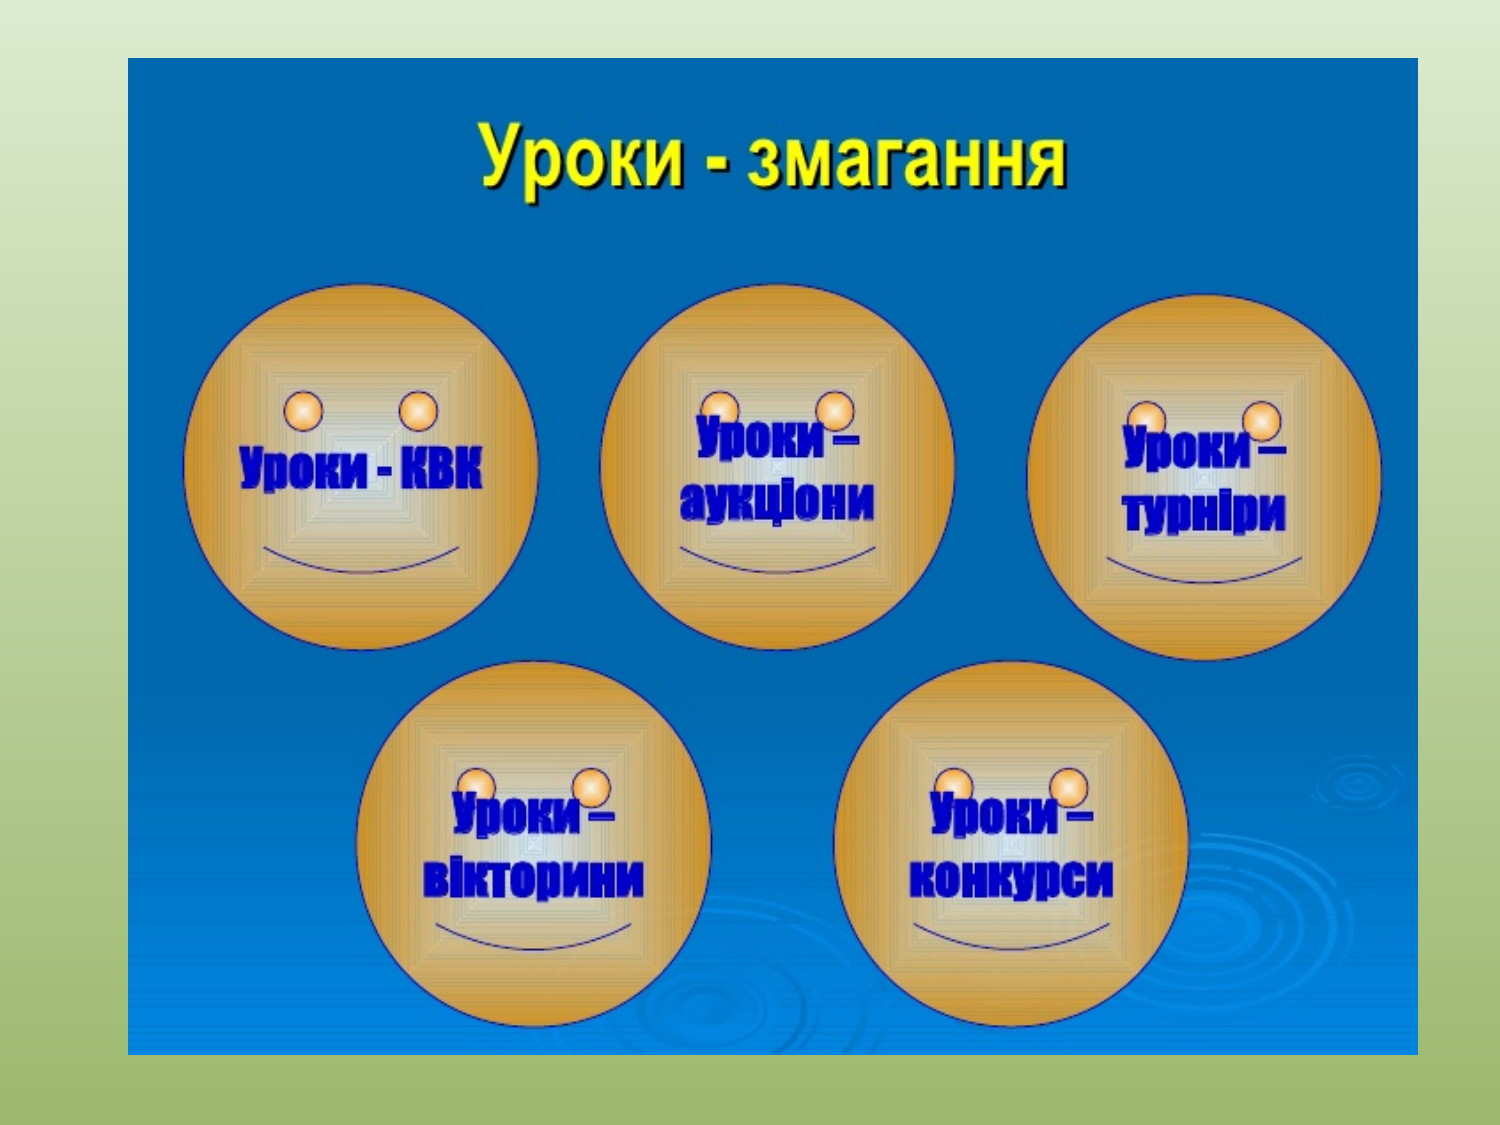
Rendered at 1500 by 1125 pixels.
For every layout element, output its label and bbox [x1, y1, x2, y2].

picture [128, 58, 1419, 1055]
